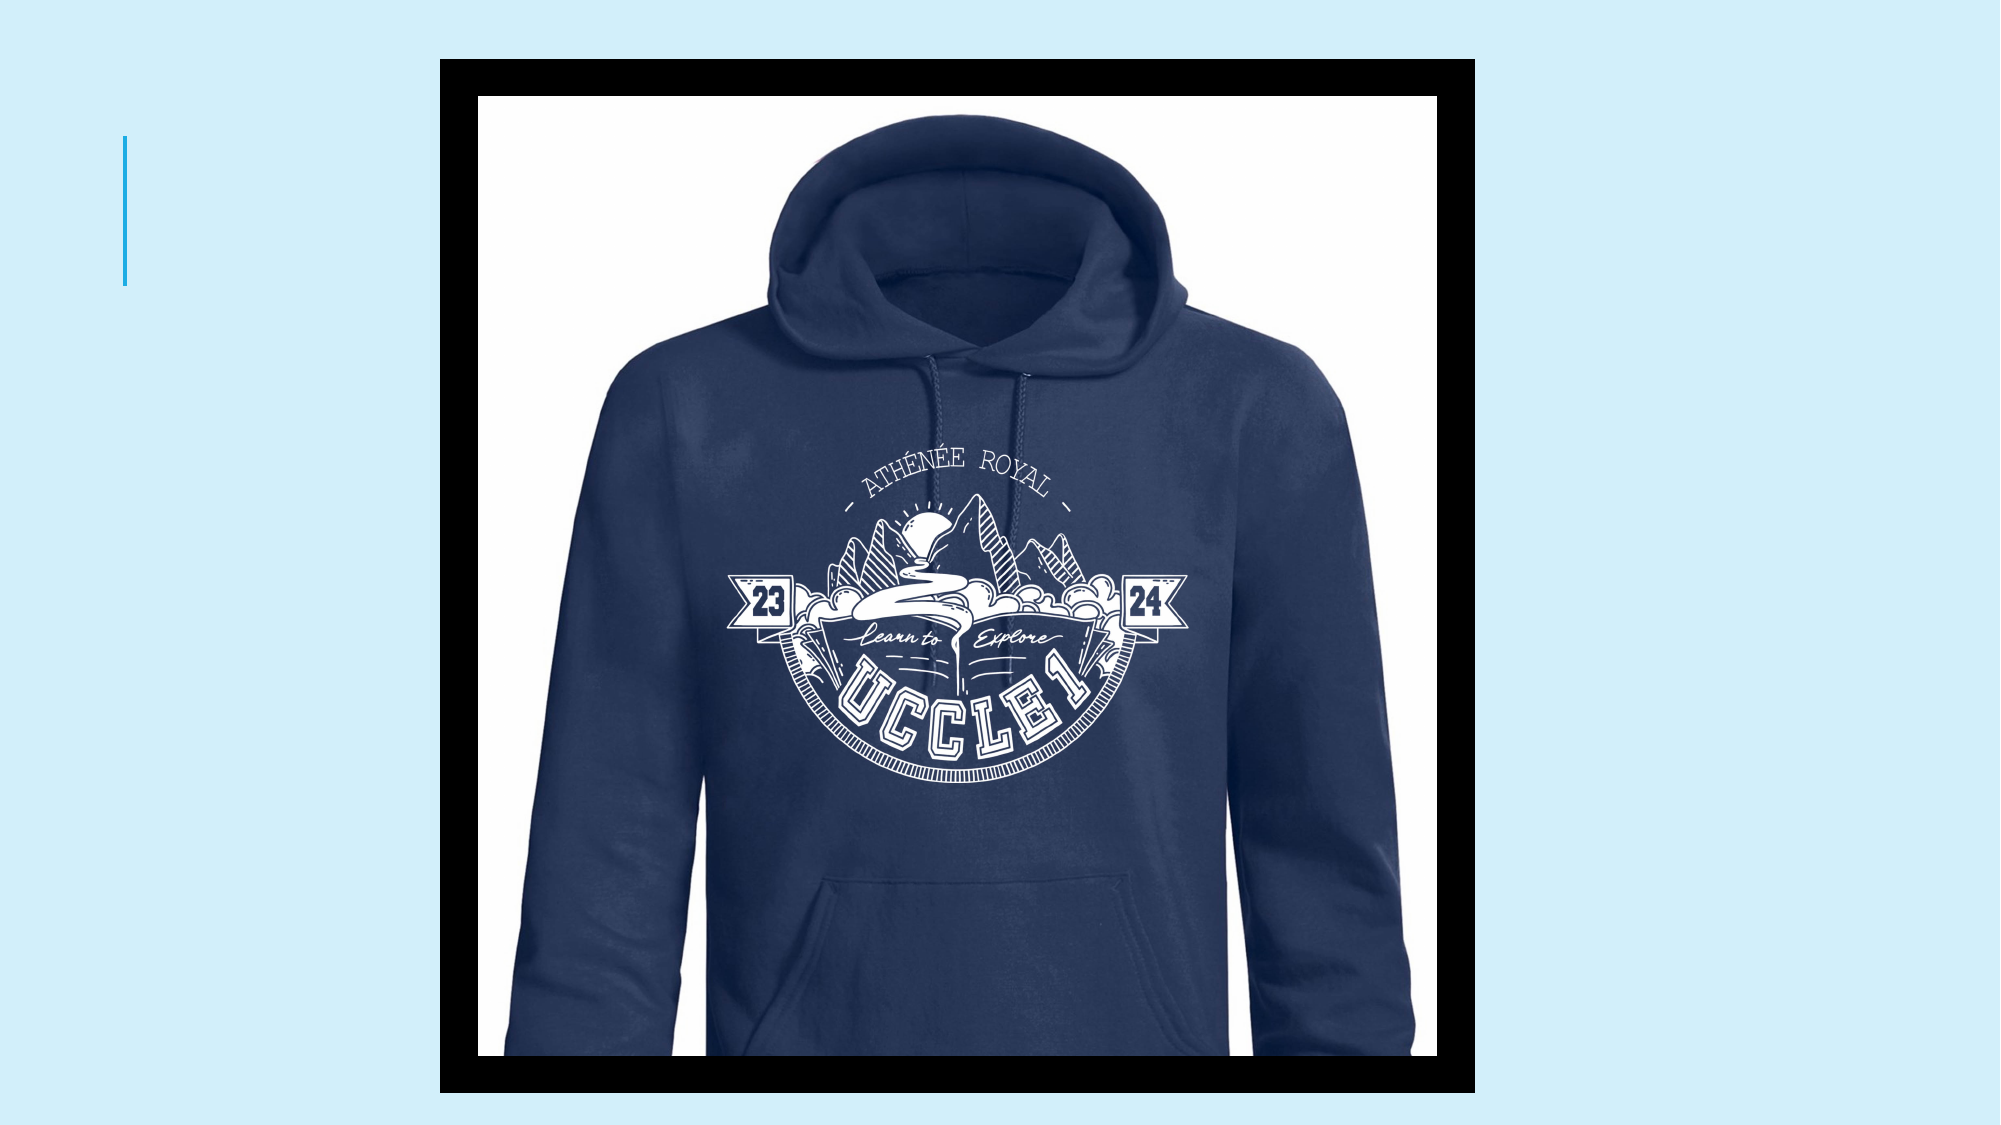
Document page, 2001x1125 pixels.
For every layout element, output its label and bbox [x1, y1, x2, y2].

list [477, 95, 1438, 1056]
